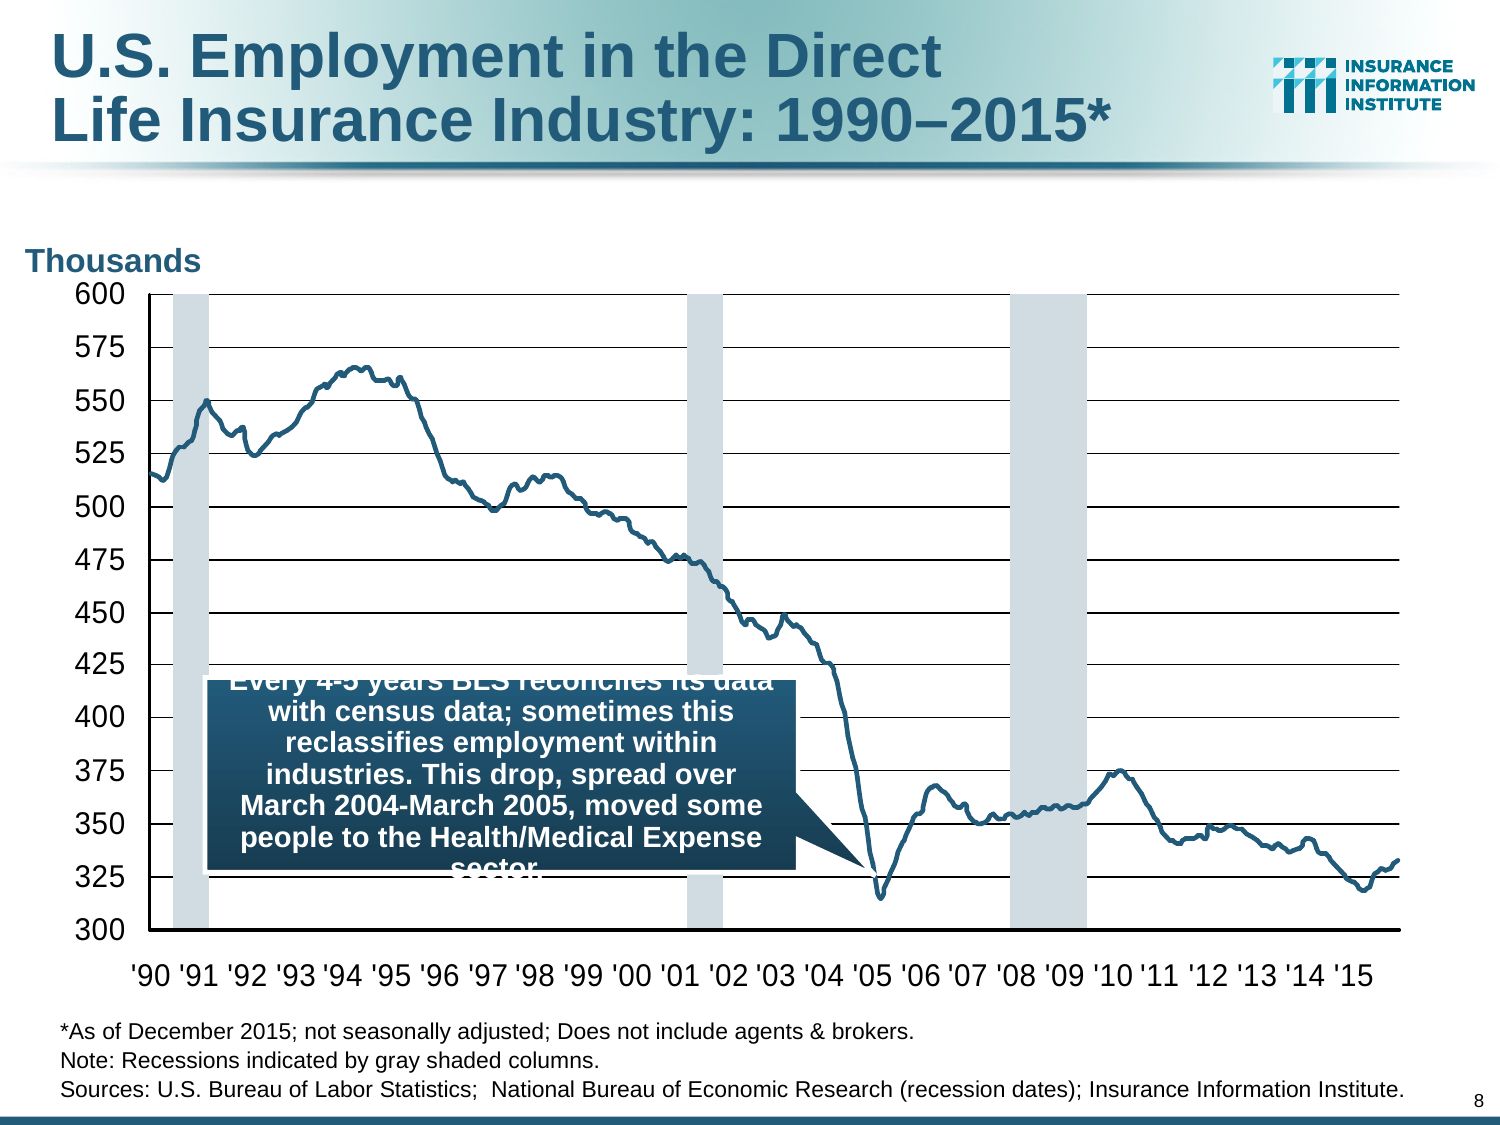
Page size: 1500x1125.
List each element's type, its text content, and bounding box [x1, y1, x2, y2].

text_box Thousands [24, 244, 425, 281]
title U.S. Employment in the Direct Life Insurance Industry: 1990–2015* [43, 21, 1319, 160]
text_box 8 [1432, 1091, 1485, 1111]
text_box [61, 256, 1431, 1020]
picture [0, 0, 1500, 189]
text_box *As of December 2015; not seasonally adjusted; Does not include agents & brokers. Note: Recessions indicated by gray shaded columns. Sources: U.S. Bureau of Labor Statistics; National Bureau of Economic Research (recession dates); Insurance Information Institute. [0, 1021, 1432, 1125]
